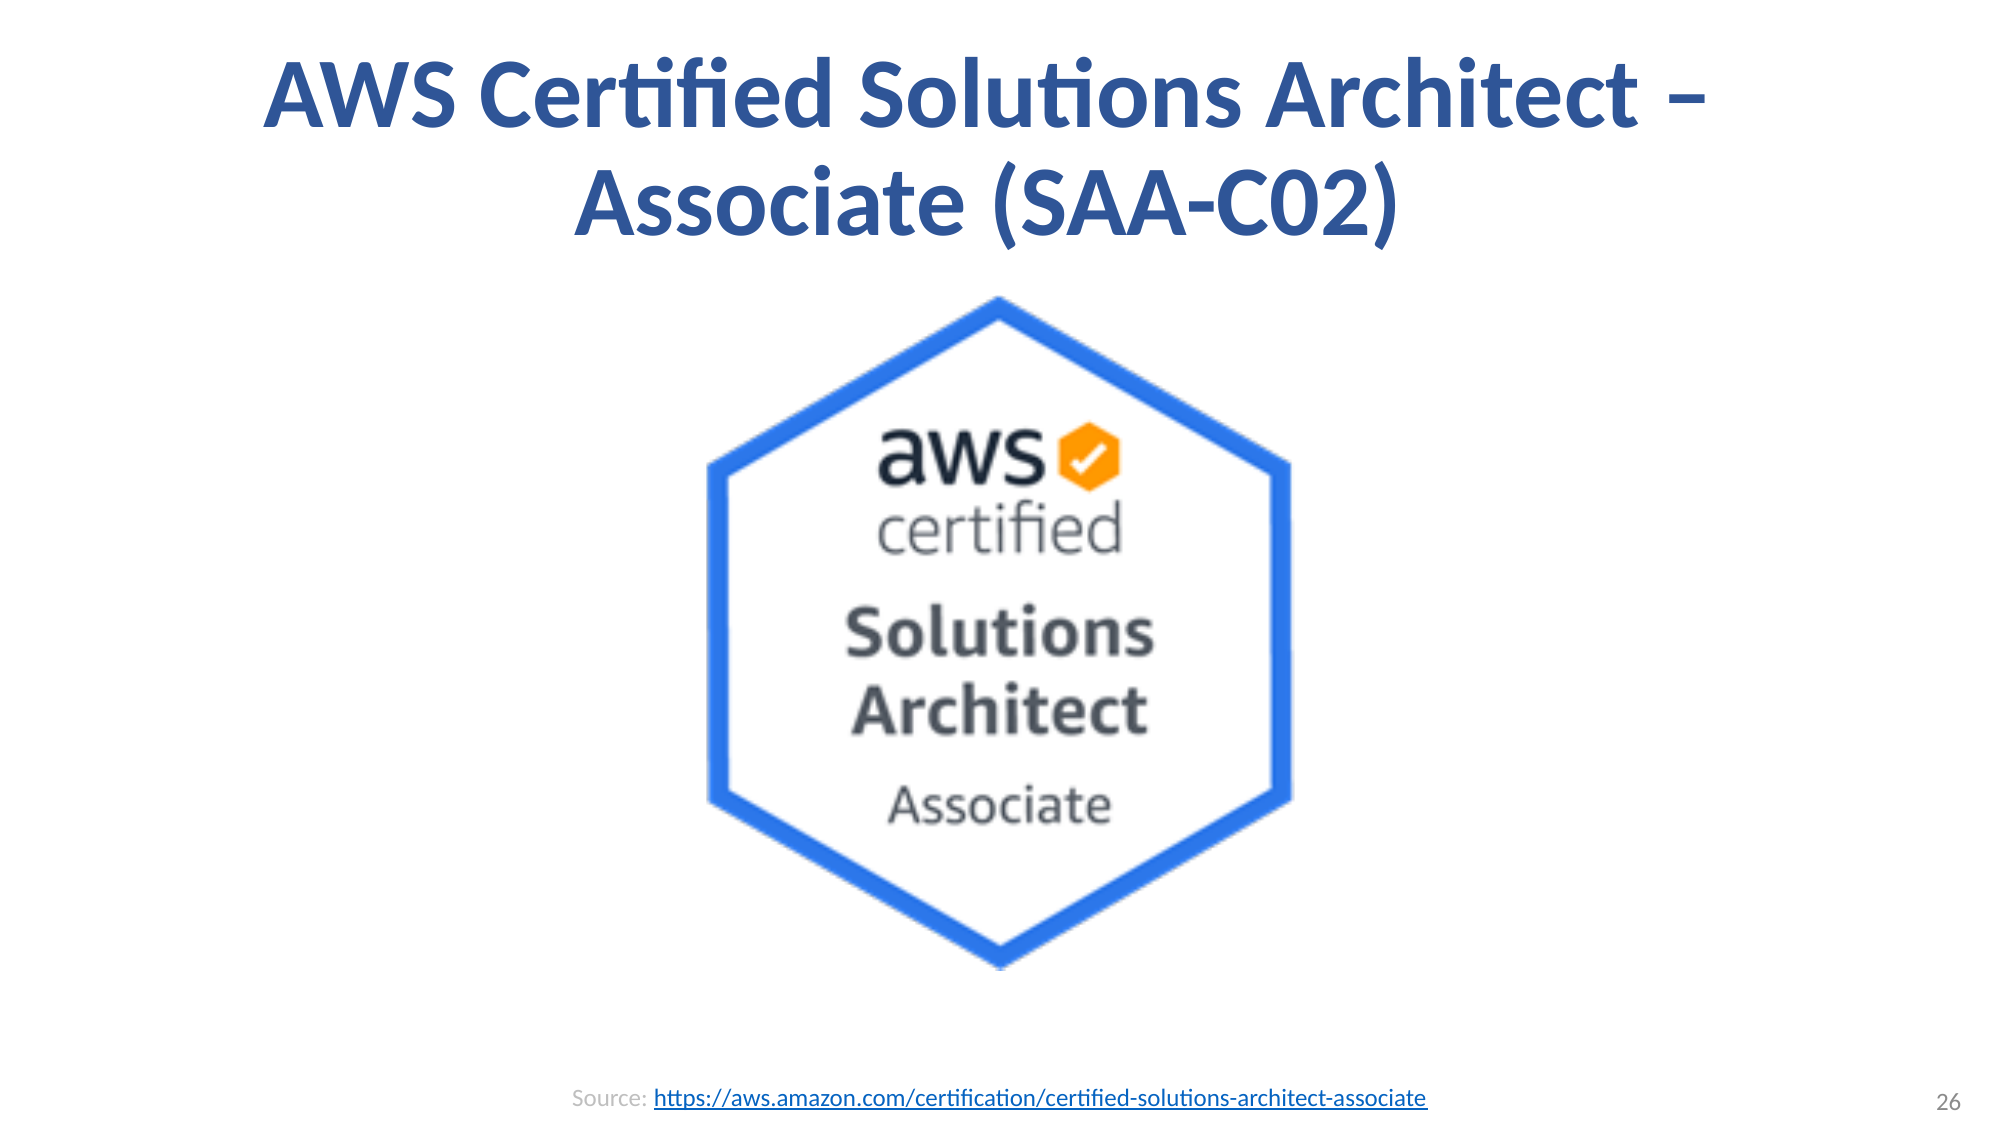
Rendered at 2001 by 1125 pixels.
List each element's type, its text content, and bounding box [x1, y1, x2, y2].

title AWS Certified Solutions Architect – Associate (SAA-C02) [88, 54, 1912, 244]
text_box Source: https://aws.amazon.com/certification/certified-solutions-architect-associate [236, 1074, 1764, 1119]
picture [662, 295, 1338, 971]
slide_number 26 [1819, 1080, 1977, 1120]
